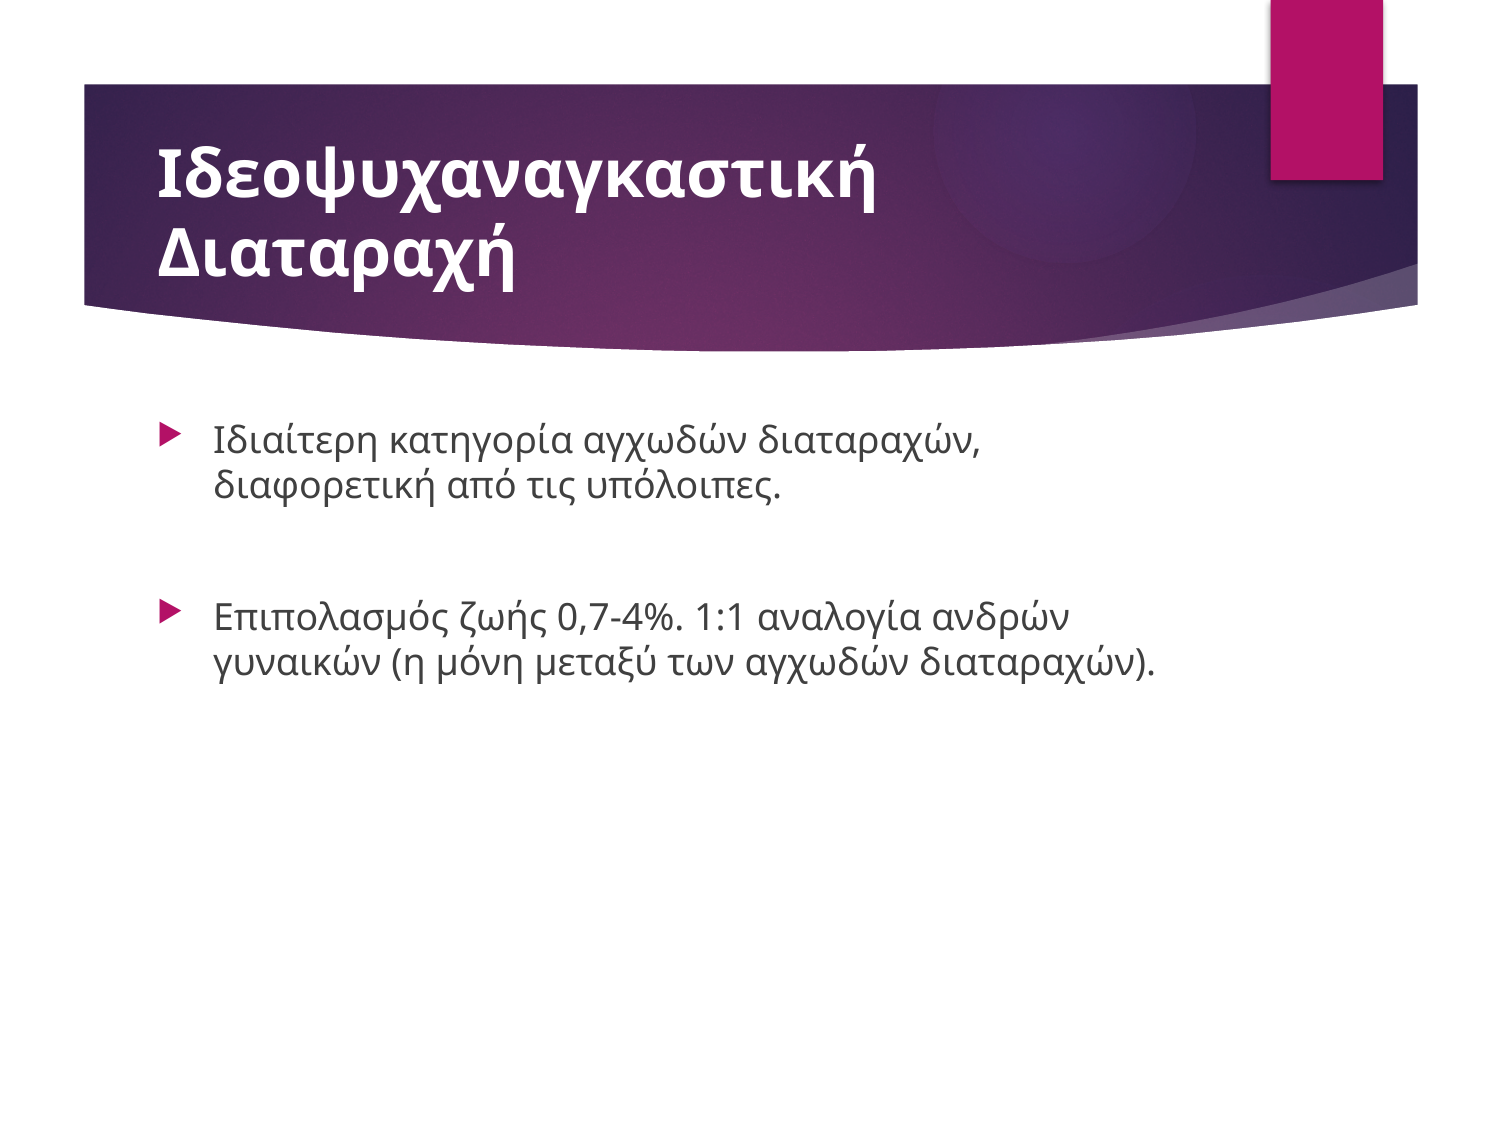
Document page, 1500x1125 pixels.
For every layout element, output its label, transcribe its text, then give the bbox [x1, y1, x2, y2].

title Ιδεοψυχαναγκαστική Διαταραχή [142, 152, 1183, 269]
list Ιδιαίτερη κατηγορία αγχωδών διαταραχών, διαφορετική από τις υπόλοιπες. Επιπολασμός ζωής 0,7-4%. 1:1 αναλογία ανδρών γυναικών (η μόνη μεταξύ των αγχωδών διαταραχών). [141, 408, 1183, 988]
